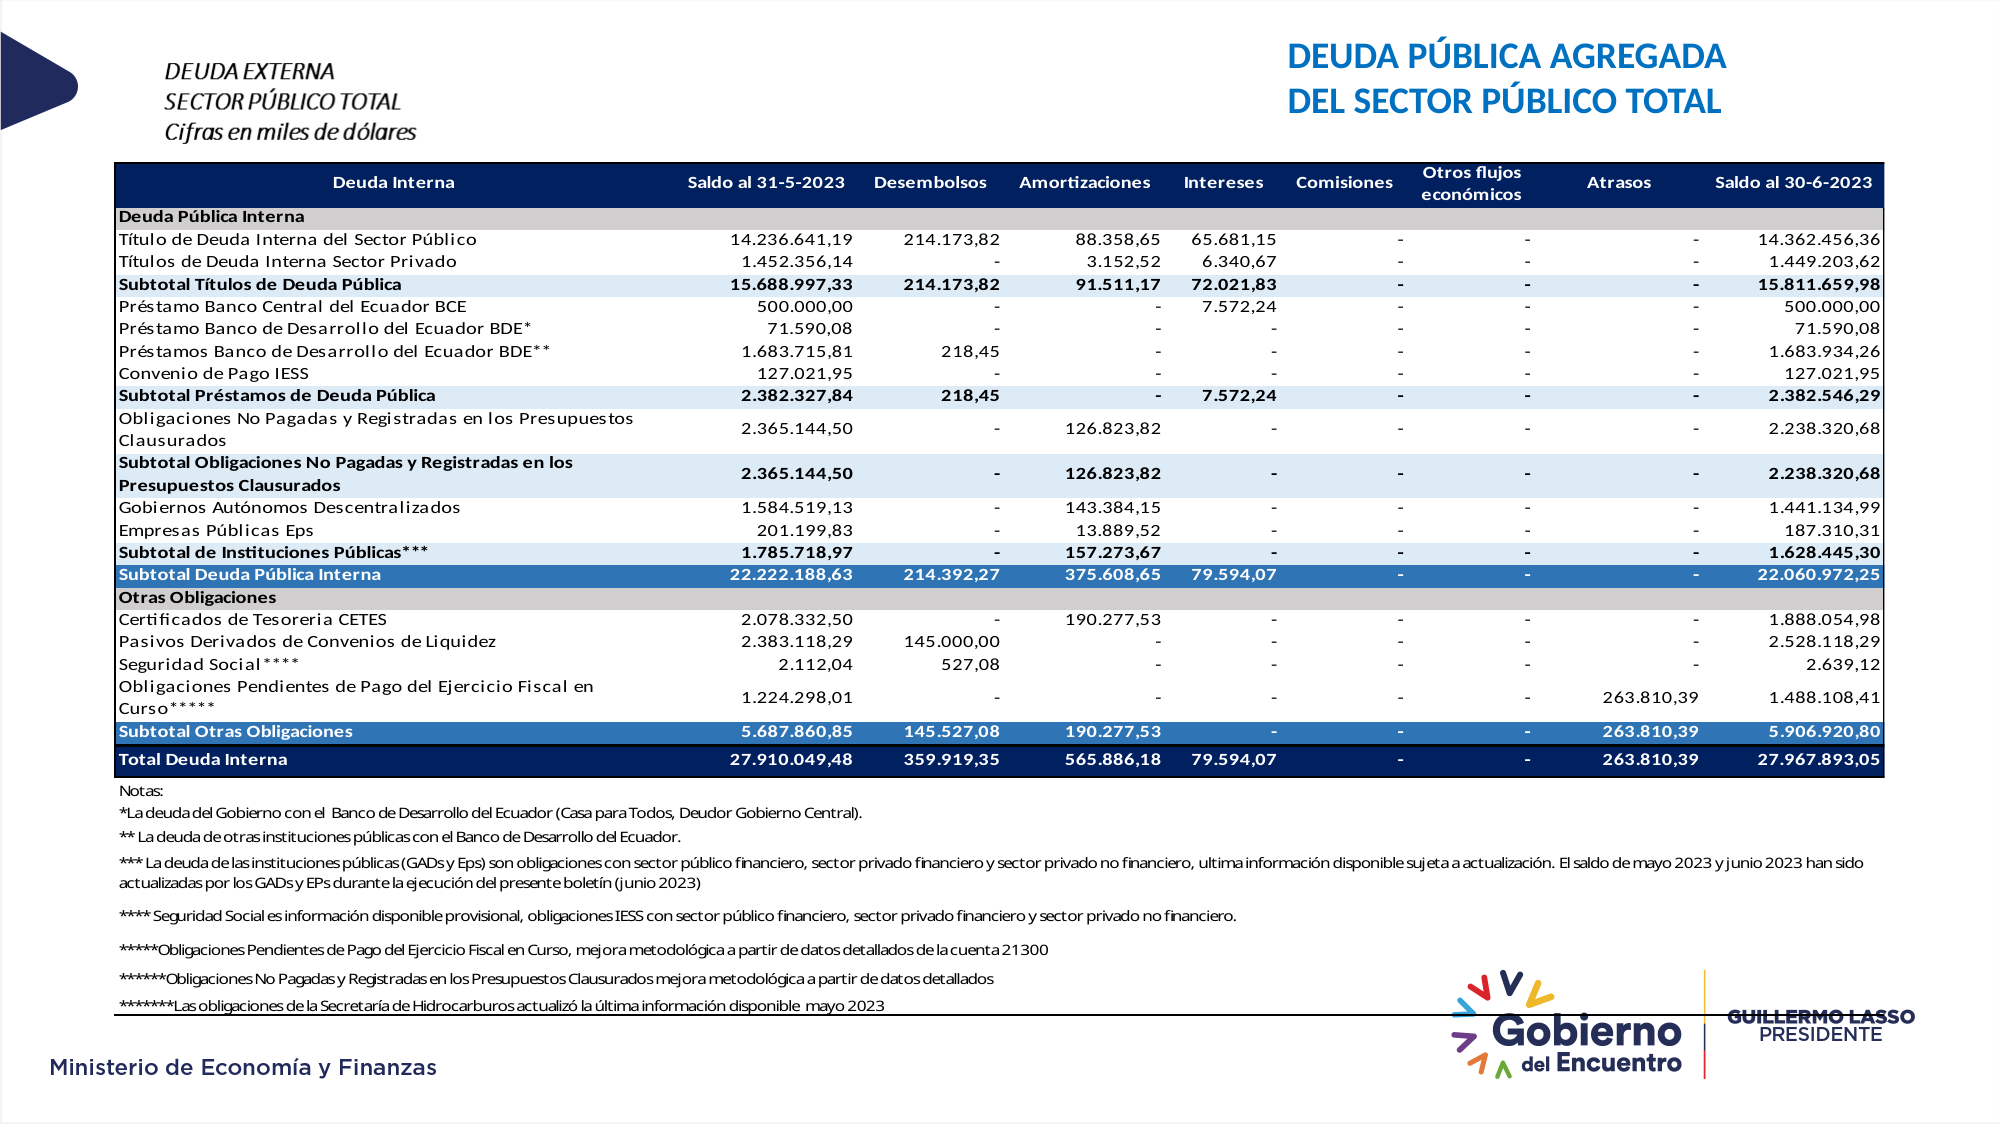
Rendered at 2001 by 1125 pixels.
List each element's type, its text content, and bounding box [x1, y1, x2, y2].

text_box DEUDA PÚBLICA AGREGADA DEL SECTOR PÚBLICO TOTAL [1272, 24, 1900, 129]
picture [0, 0, 2001, 1125]
